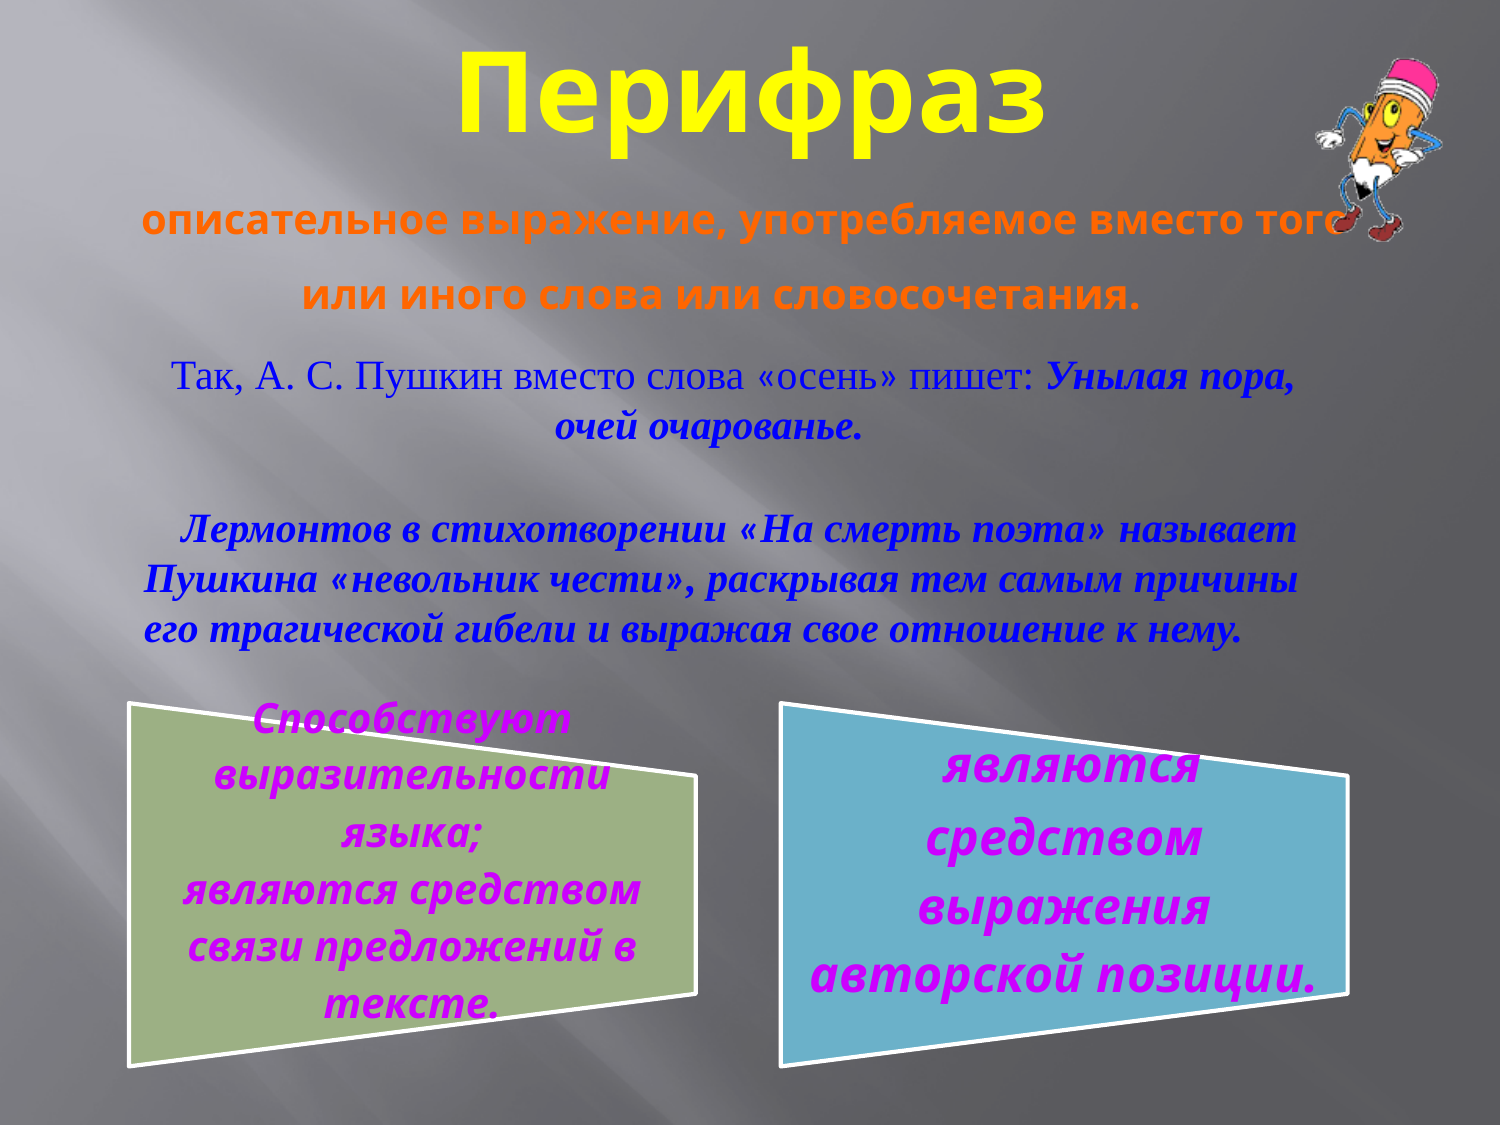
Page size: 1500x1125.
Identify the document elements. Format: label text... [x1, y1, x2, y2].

title Перифраз [75, 0, 1425, 176]
text_box Лермонтов в стихотворении «На смерть поэта» называет Пушкина «невольник чести», раскрывая тем самым причины его трагической гибели и выражая свое отношение к нему. [128, 492, 1325, 658]
picture [1288, 34, 1458, 245]
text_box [128, 702, 1348, 1067]
text_box Так, А. С. Пушкин вместо слова «осень» пишет: Унылая пора, очей очарованье. [93, 340, 1336, 456]
text_box описательное выражение, употребляемое вместо того или иного слова или словосочетания. [81, 160, 1371, 326]
